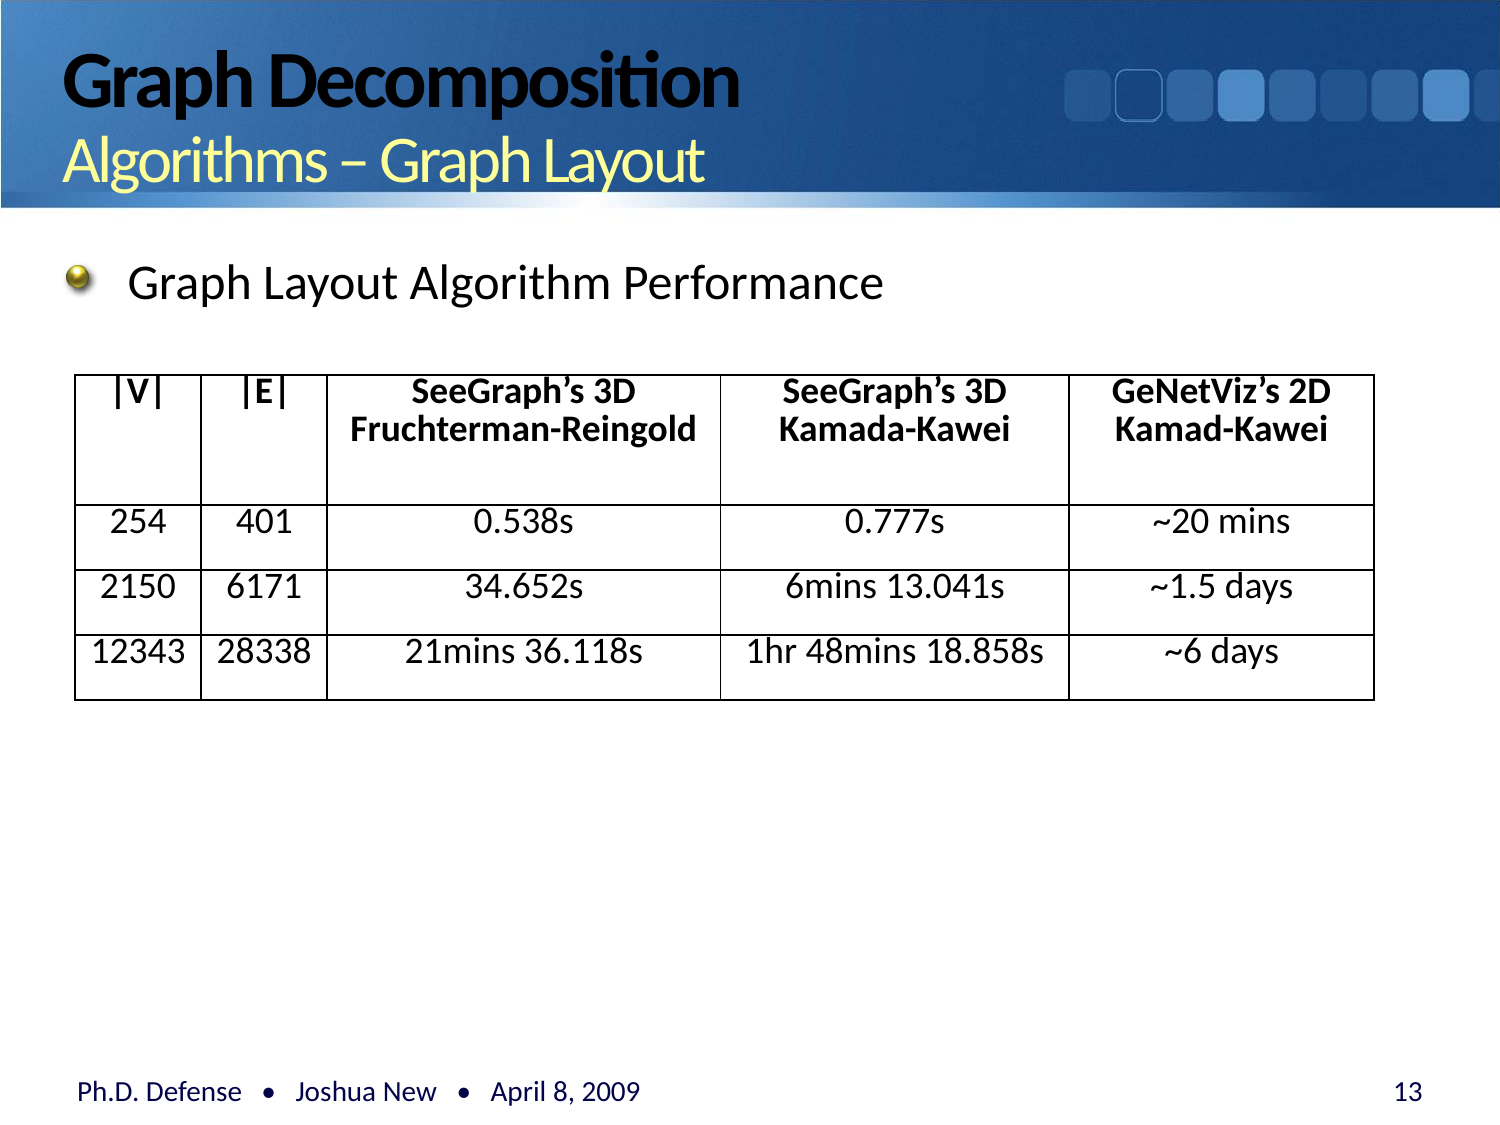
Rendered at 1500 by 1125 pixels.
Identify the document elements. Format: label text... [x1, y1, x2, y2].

table_cell ~20 mins [1070, 506, 1373, 569]
table_cell 0.538s [328, 506, 720, 569]
table_header |V| [76, 376, 200, 504]
table_cell 6mins 13.041s [721, 571, 1068, 634]
table_cell 1hr 48mins 18.858s [721, 636, 1068, 699]
table_header SeeGraph’s 3D Fruchterman-Reingold [328, 376, 720, 504]
list Graph Layout Algorithm Performance [62, 249, 1463, 311]
table_cell ~1.5 days [1070, 571, 1373, 634]
table_cell 34.652s [328, 571, 720, 634]
table_header SeeGraph’s 3D Kamada-Kawei [721, 376, 1068, 504]
table_cell 6171 [202, 571, 326, 634]
table_cell 28338 [202, 636, 326, 699]
table_header GeNetViz’s 2D Kamad-Kawei [1070, 376, 1373, 504]
table_cell 12343 [76, 636, 200, 699]
table_header |E| [202, 376, 326, 504]
title Graph Decomposition Algorithms – Graph Layout [62, 37, 1438, 200]
table_cell ~6 days [1070, 636, 1373, 699]
table_cell 401 [202, 506, 326, 569]
table_cell 254 [76, 506, 200, 569]
table_cell 2150 [76, 571, 200, 634]
picture [0, 0, 1500, 1125]
table_cell 0.777s [721, 506, 1068, 569]
table_cell 21mins 36.118s [328, 636, 720, 699]
